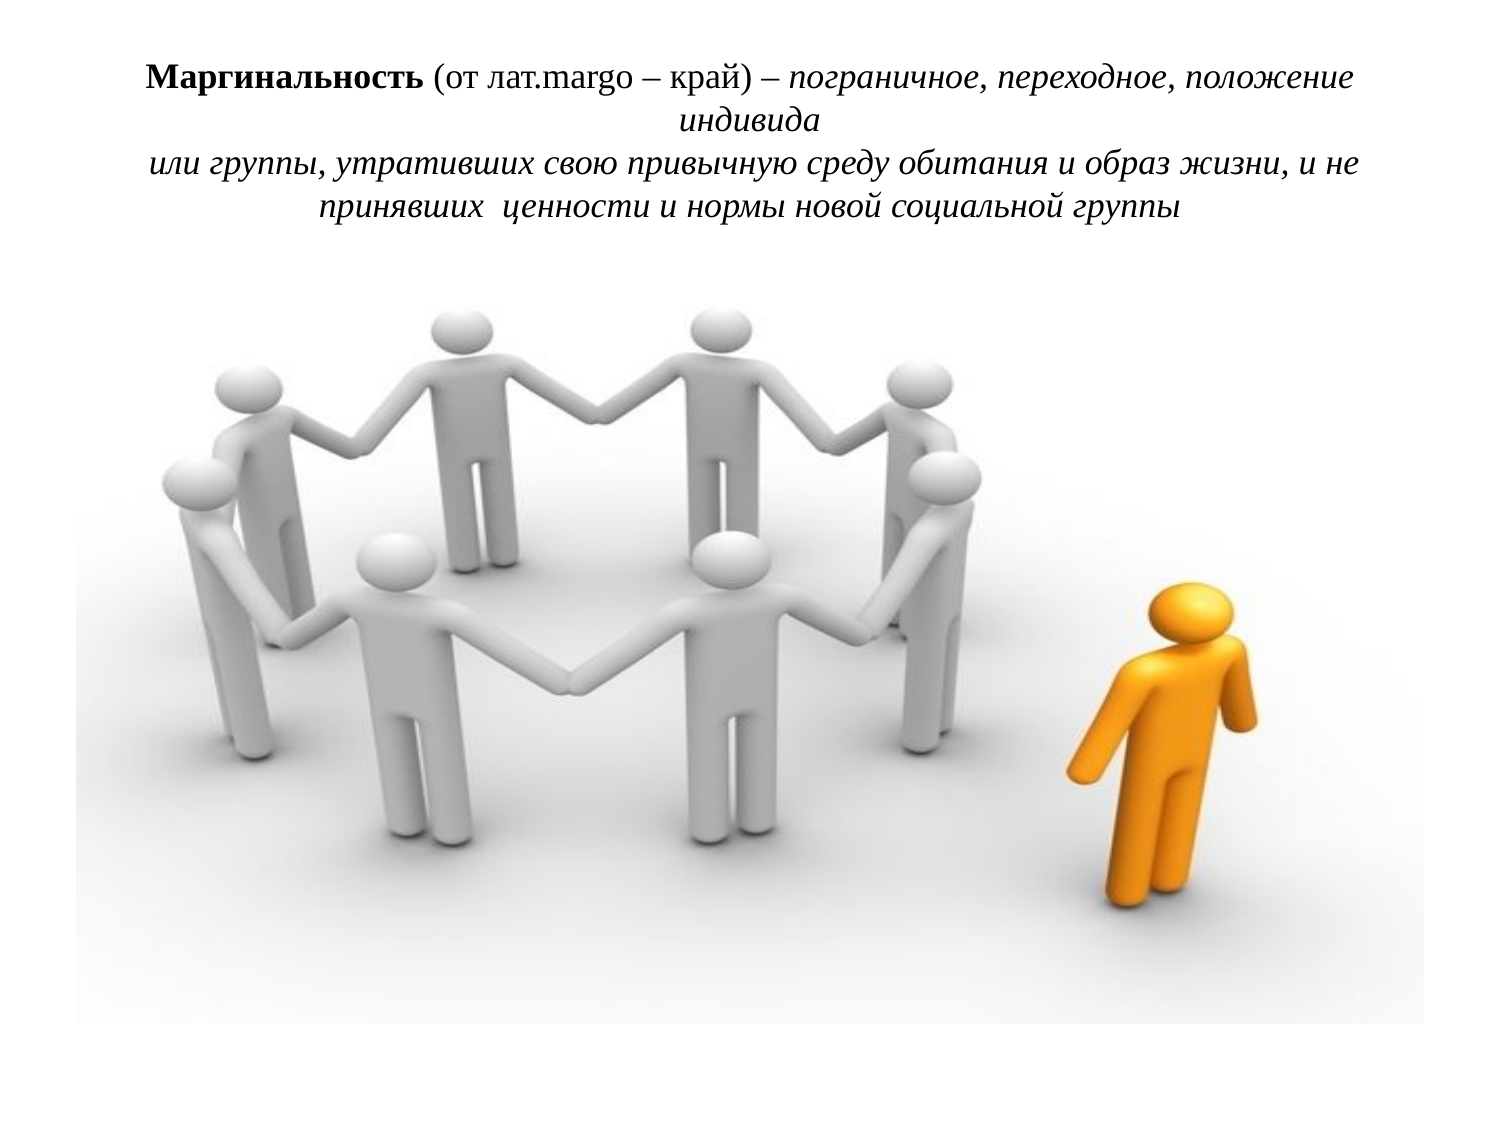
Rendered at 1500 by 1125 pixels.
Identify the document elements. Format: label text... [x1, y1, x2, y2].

picture [76, 266, 1424, 1024]
title Маргинальность (от лат.margo – край) – пограничное, переходное, положение индивида или группы, утративших свою привычную среду обитания и образ жизни, и не принявших ценности и нормы новой социальной группы [75, 45, 1425, 233]
